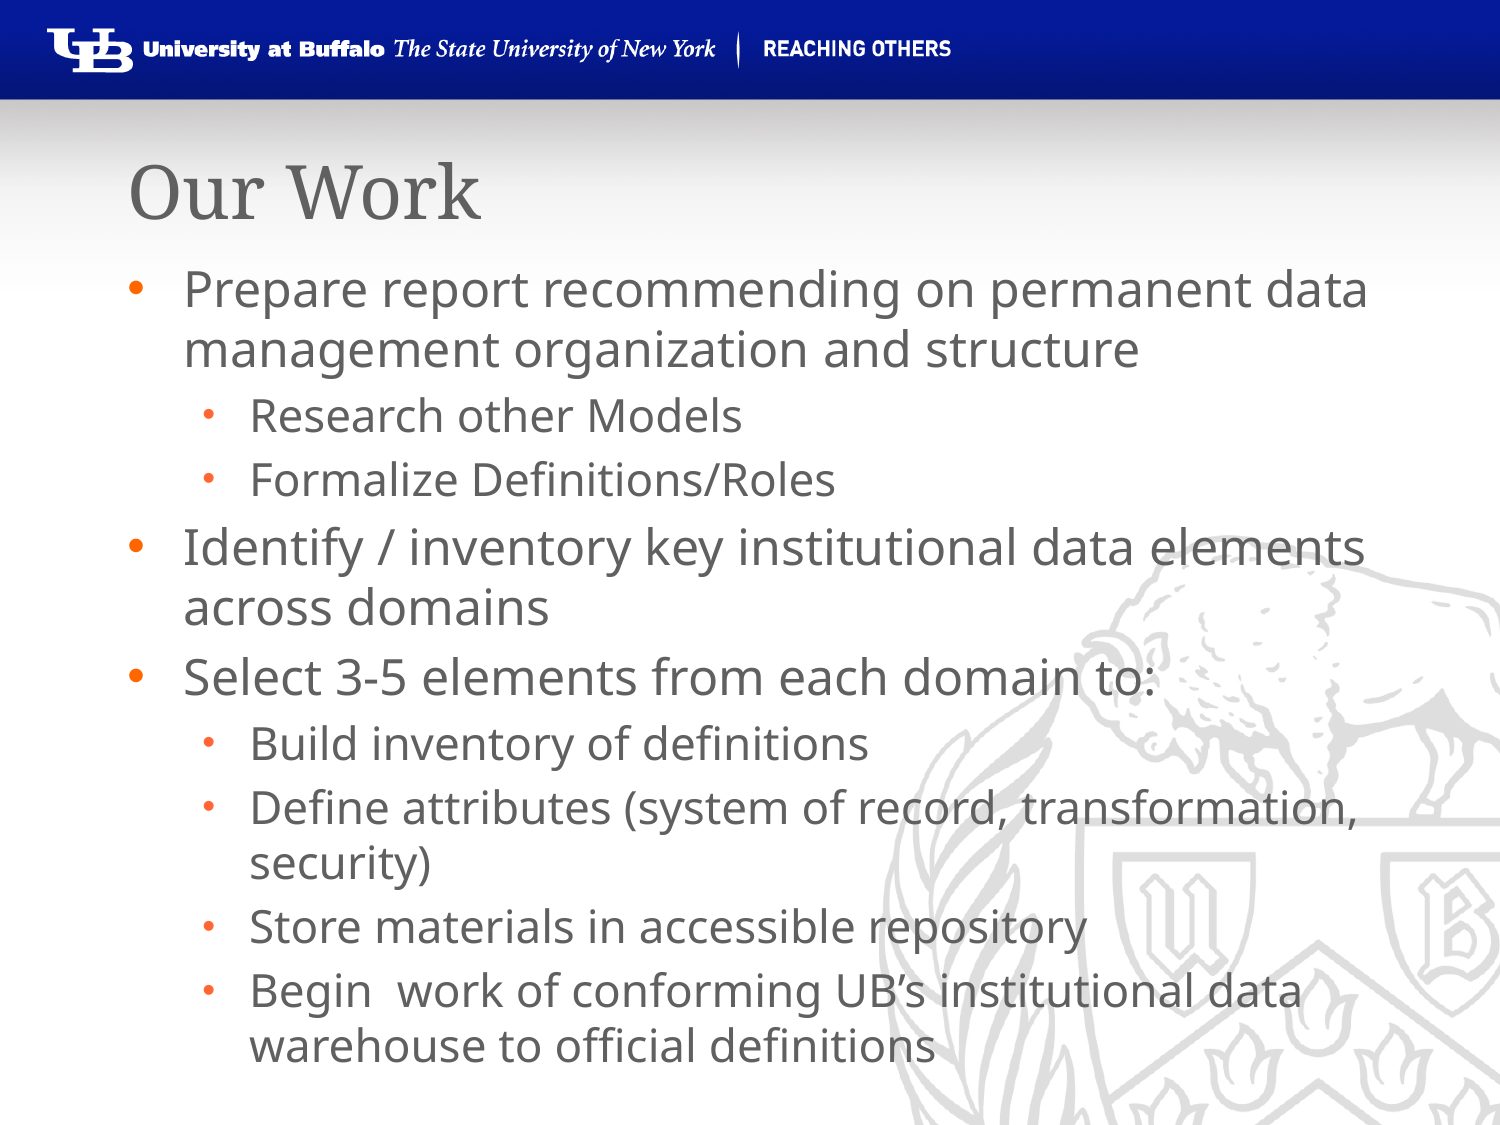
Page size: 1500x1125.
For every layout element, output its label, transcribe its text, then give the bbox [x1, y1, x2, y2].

list Prepare report recommending on permanent data management organization and structure Research other Models Formalize Definitions/Roles Identify / inventory key institutional data elements across domains Select 3-5 elements from each domain to: Build inventory of definitions Define attributes (system of record, transformation, security) Store materials in accessible repository Begin work of conforming UB’s institutional data warehouse to official definitions [112, 249, 1388, 975]
picture [0, 0, 1500, 1125]
title Our Work [112, 137, 1388, 249]
